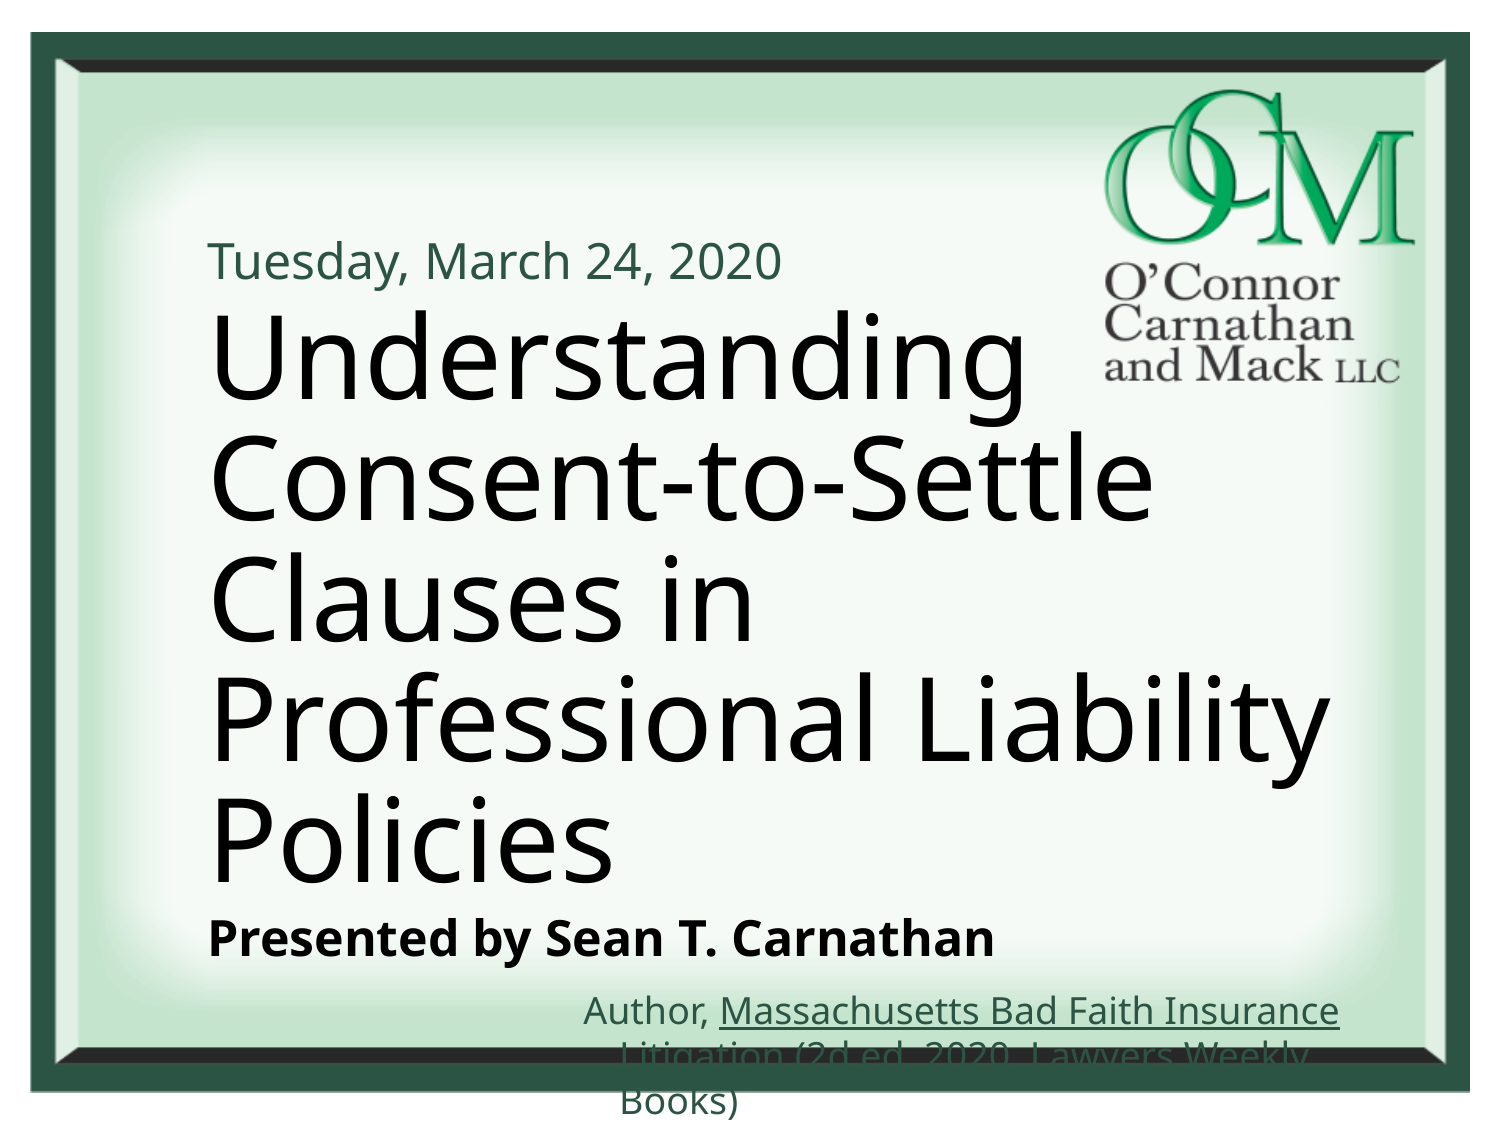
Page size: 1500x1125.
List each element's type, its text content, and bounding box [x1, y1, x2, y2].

picture [30, 32, 1470, 1093]
text_box Tuesday, March 24, 2020 Understanding Consent-to-Settle Clauses in Professional Liability Policies Presented by Sean T. Carnathan Author, Massachusetts Bad Faith Insurance Litigation (2d ed. 2020, Lawyers Weekly Books) [192, 1093, 1418, 1125]
